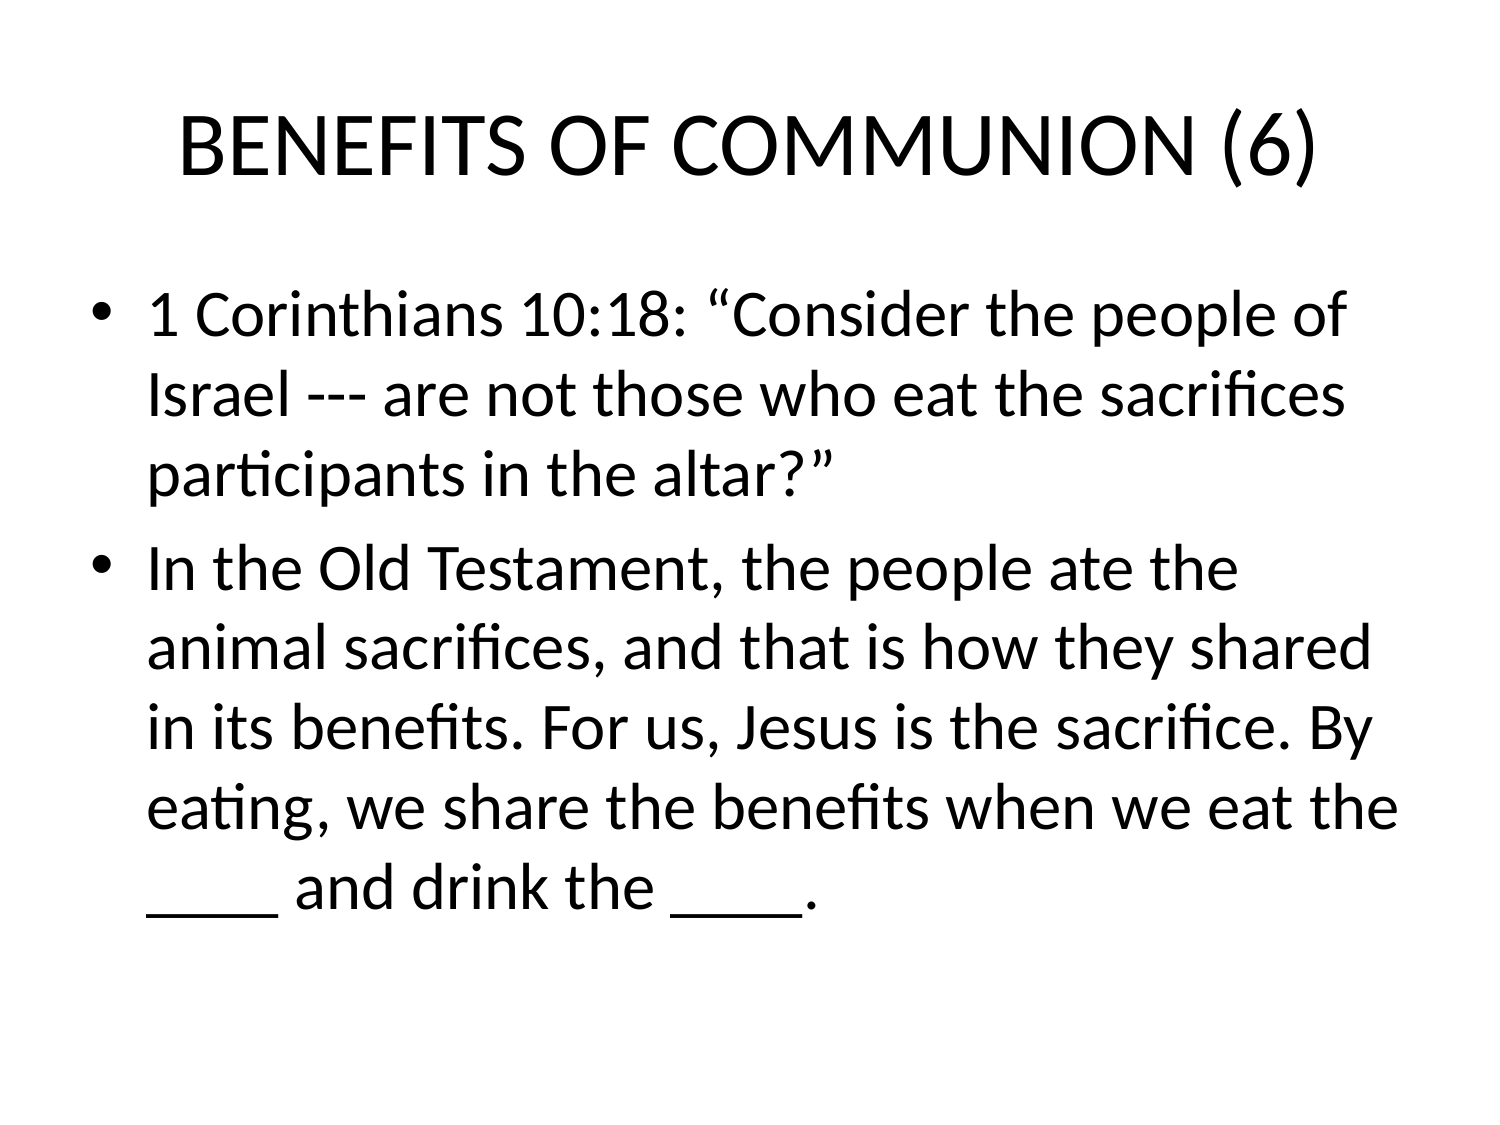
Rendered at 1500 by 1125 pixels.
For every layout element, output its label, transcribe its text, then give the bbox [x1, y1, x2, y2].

title BENEFITS OF COMMUNION (6) [75, 45, 1425, 233]
list 1 Corinthians 10:18: “Consider the people of Israel --- are not those who eat the sacrifices participants in the altar?” In the Old Testament, the people ate the animal sacrifices, and that is how they shared in its benefits. For us, Jesus is the sacrifice. By eating, we share the benefits when we eat the ____ and drink the ____. [75, 262, 1425, 1005]
